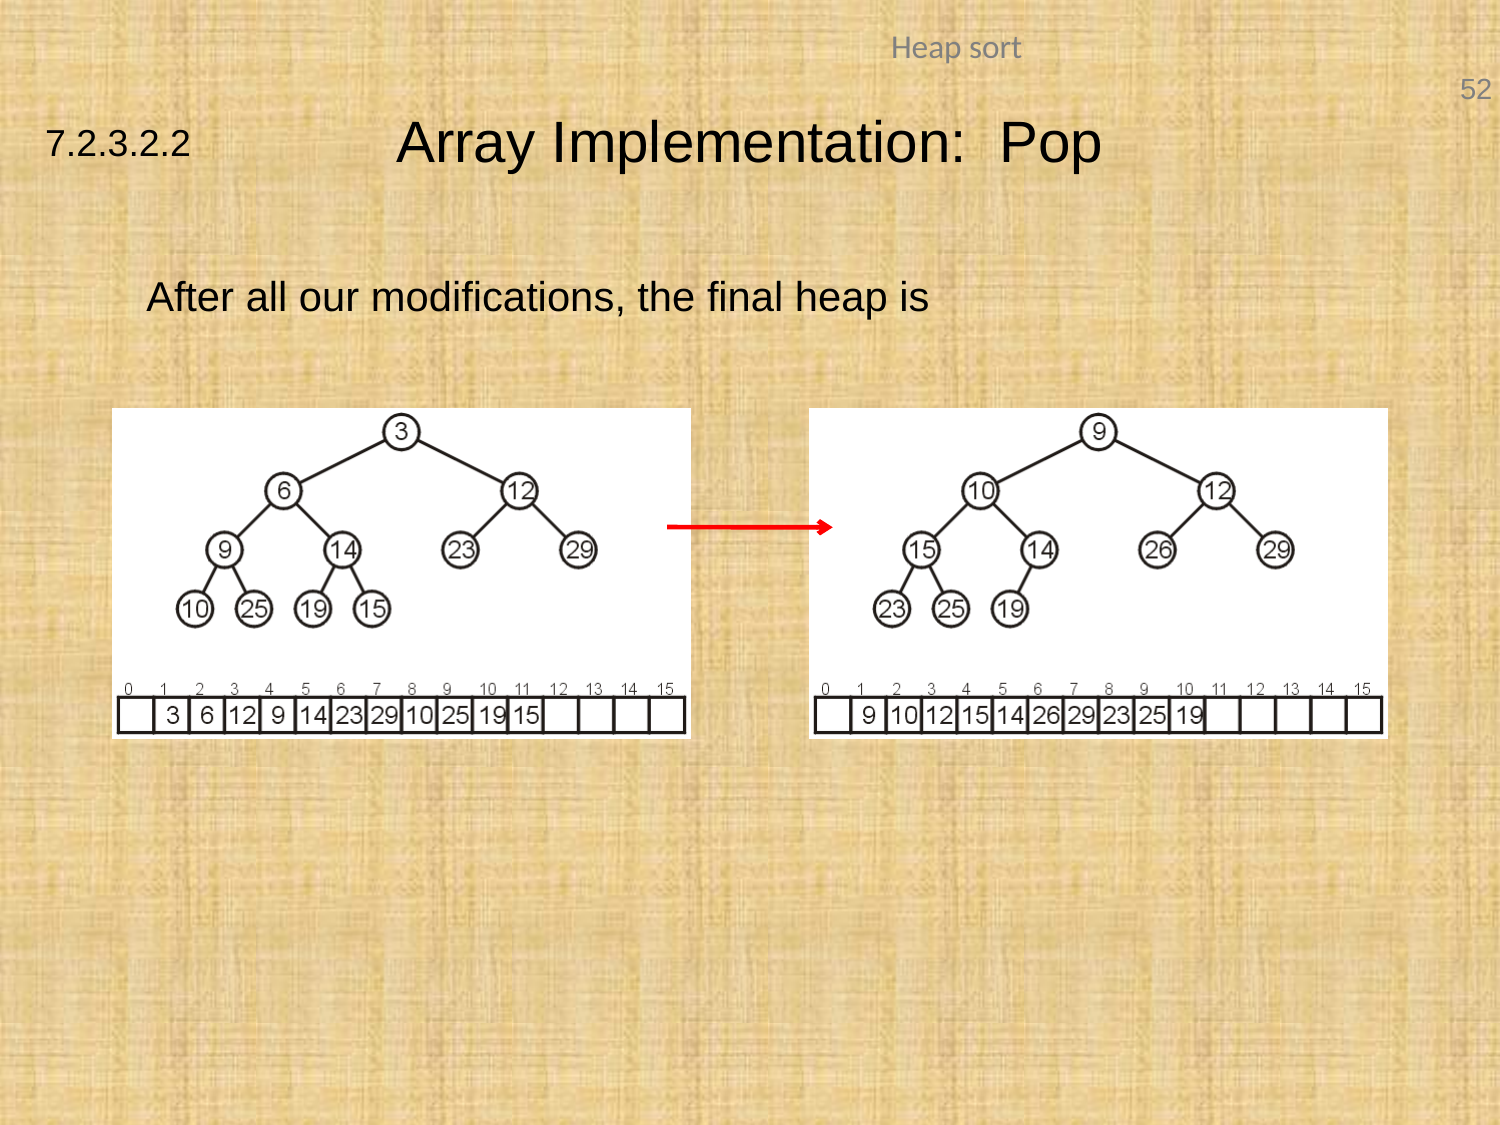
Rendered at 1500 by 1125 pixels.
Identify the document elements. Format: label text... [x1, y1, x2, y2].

picture [0, 0, 1500, 1125]
text_box 7.2.3.2.2 [30, 111, 206, 172]
list After all our modifications, the final heap is [74, 262, 1426, 1006]
title Array Implementation: Pop [74, 44, 1426, 233]
